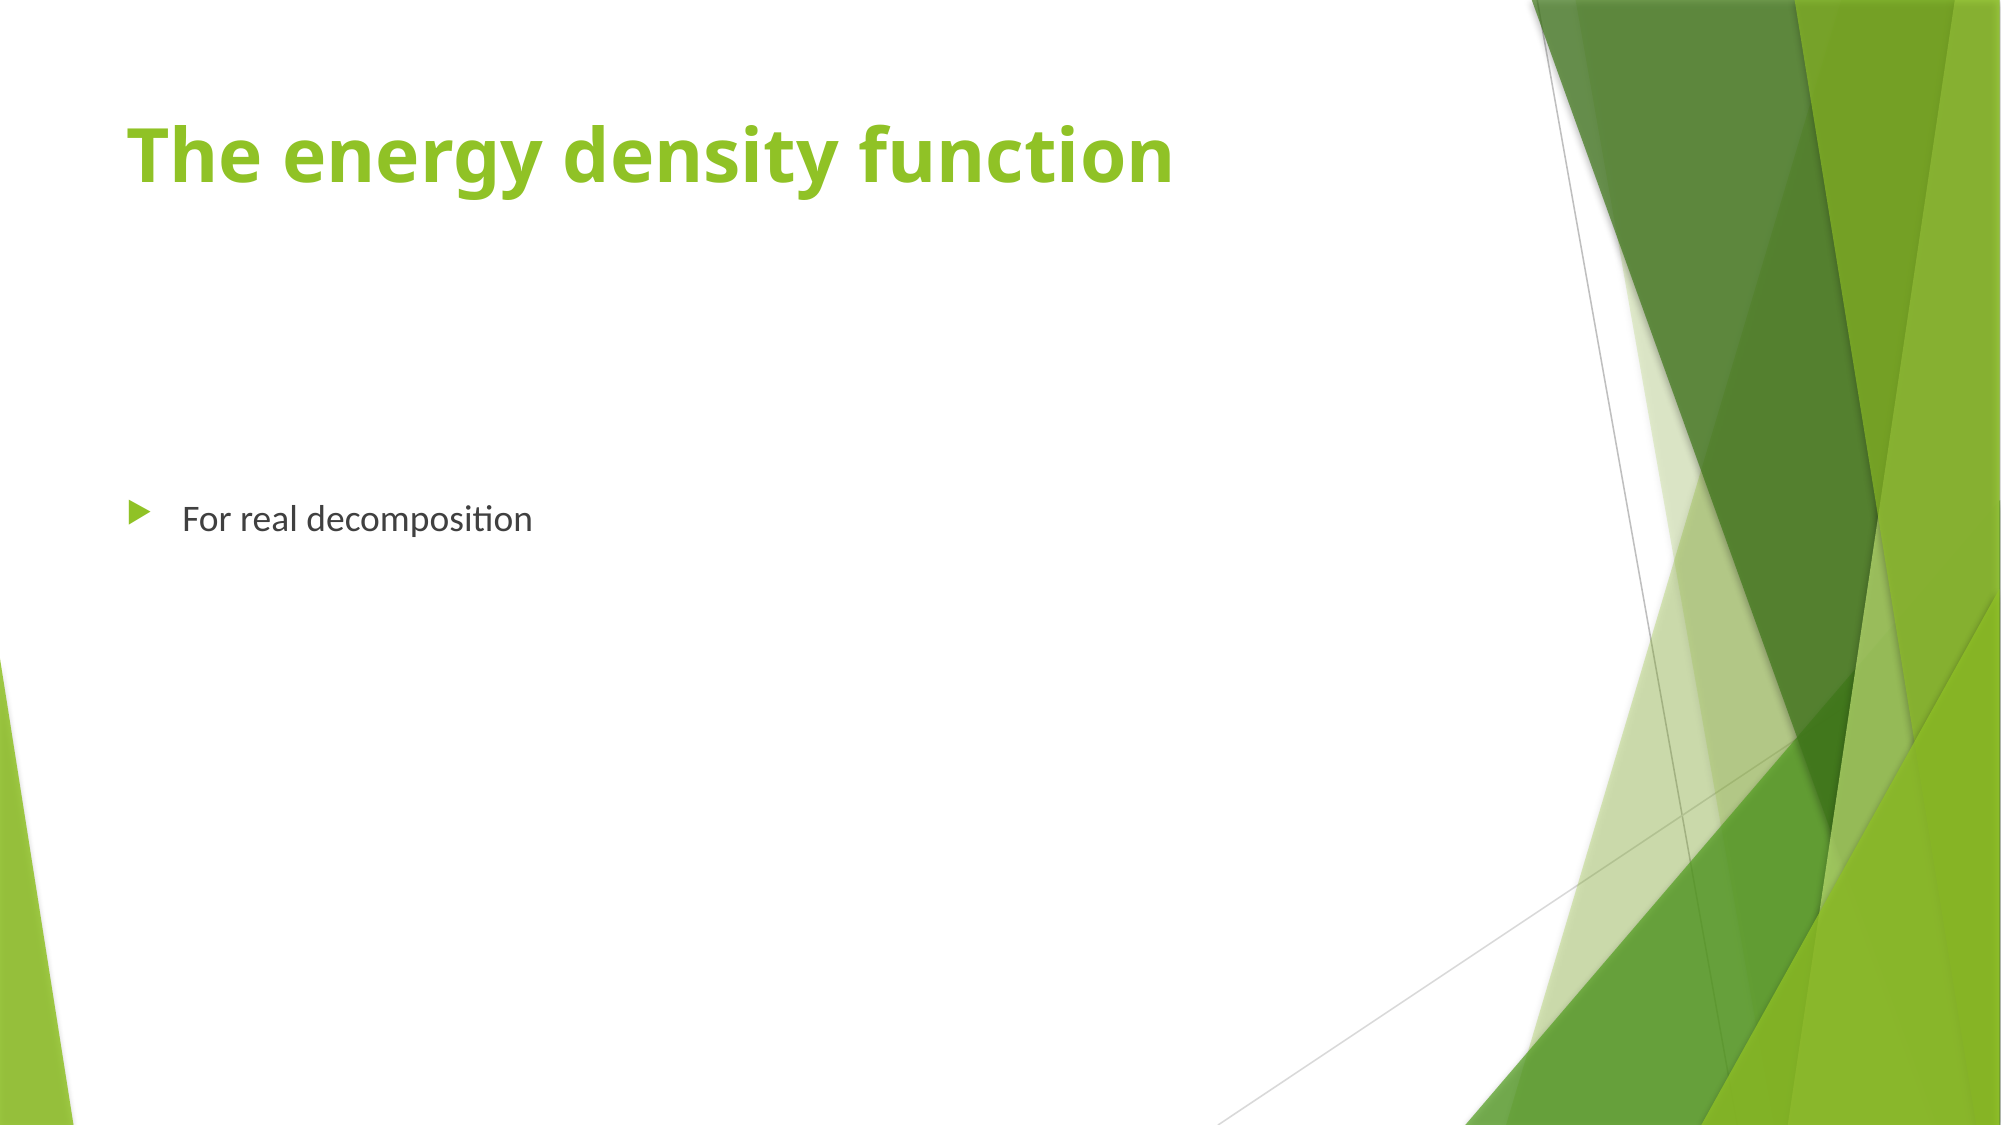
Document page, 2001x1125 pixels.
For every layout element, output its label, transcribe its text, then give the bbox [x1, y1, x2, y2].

title The energy density function [111, 99, 1522, 317]
